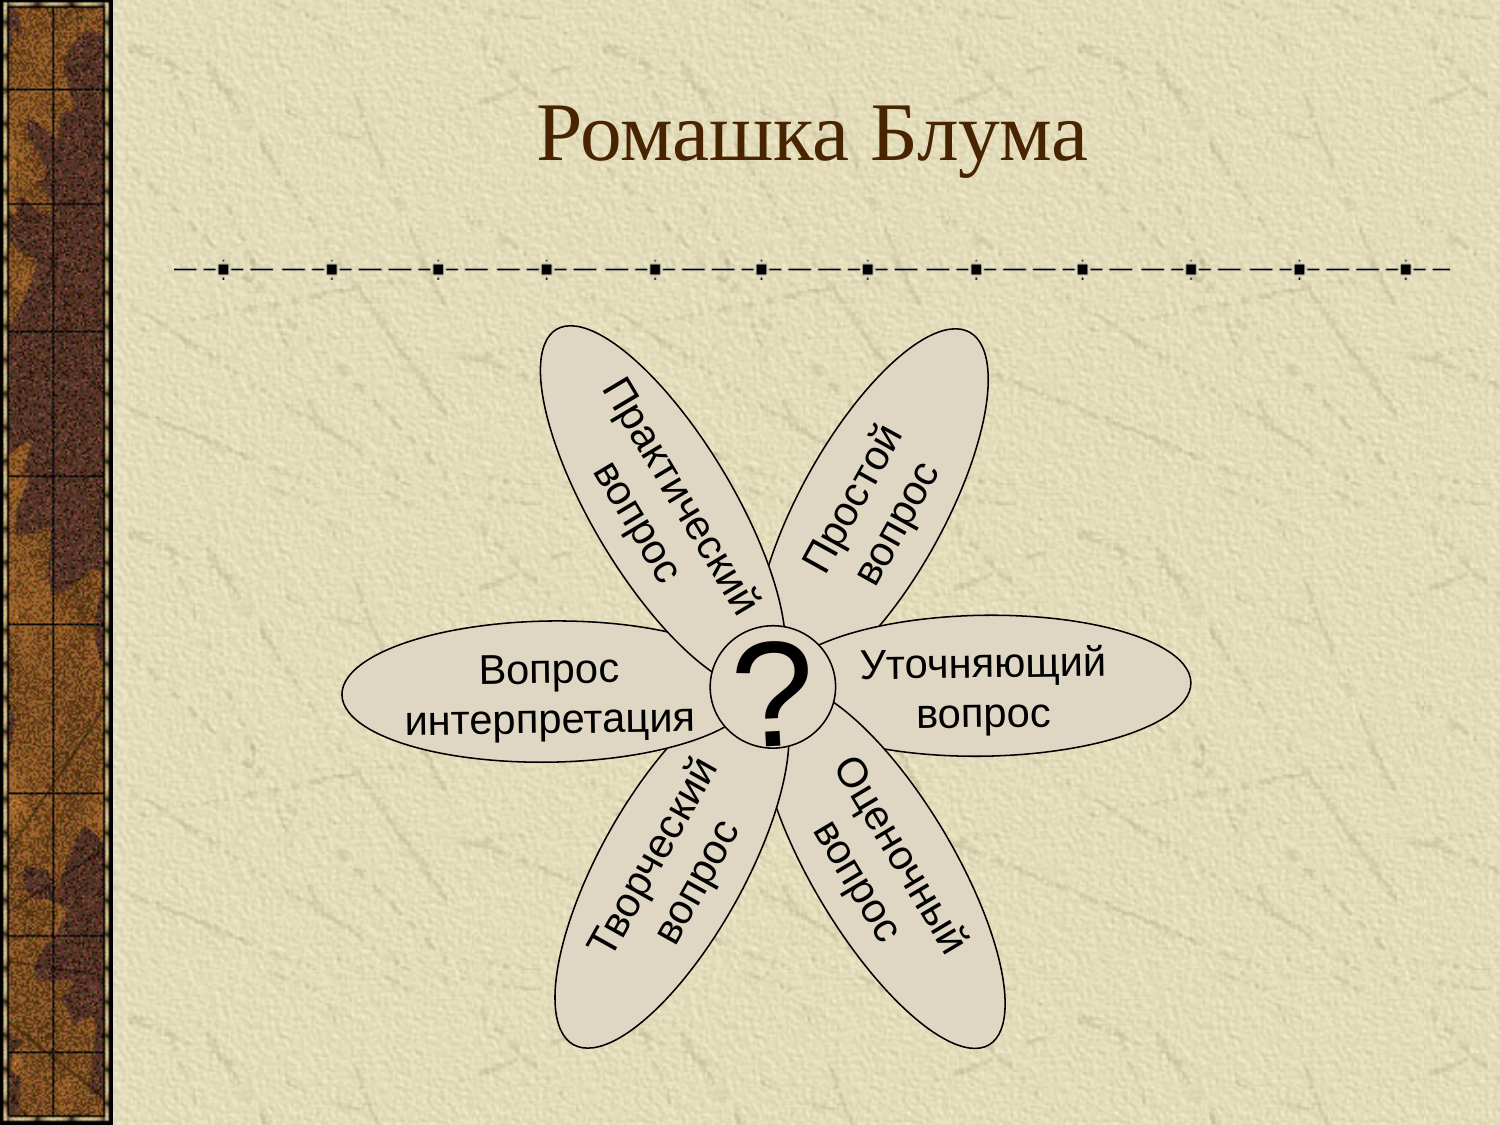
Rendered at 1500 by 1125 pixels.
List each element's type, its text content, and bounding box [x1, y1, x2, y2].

text_box Оценочный вопрос [777, 702, 1006, 1049]
text_box Практический вопрос [540, 325, 785, 672]
picture [0, 0, 1500, 1125]
title Ромашка Блума [174, 62, 1451, 185]
text_box Простой вопрос [769, 328, 989, 644]
text_box ? [710, 625, 836, 749]
text_box Творческий вопрос [555, 728, 789, 1049]
text_box Уточняющий вопрос [819, 615, 1191, 757]
text_box Вопрос интерпретация [341, 620, 725, 763]
